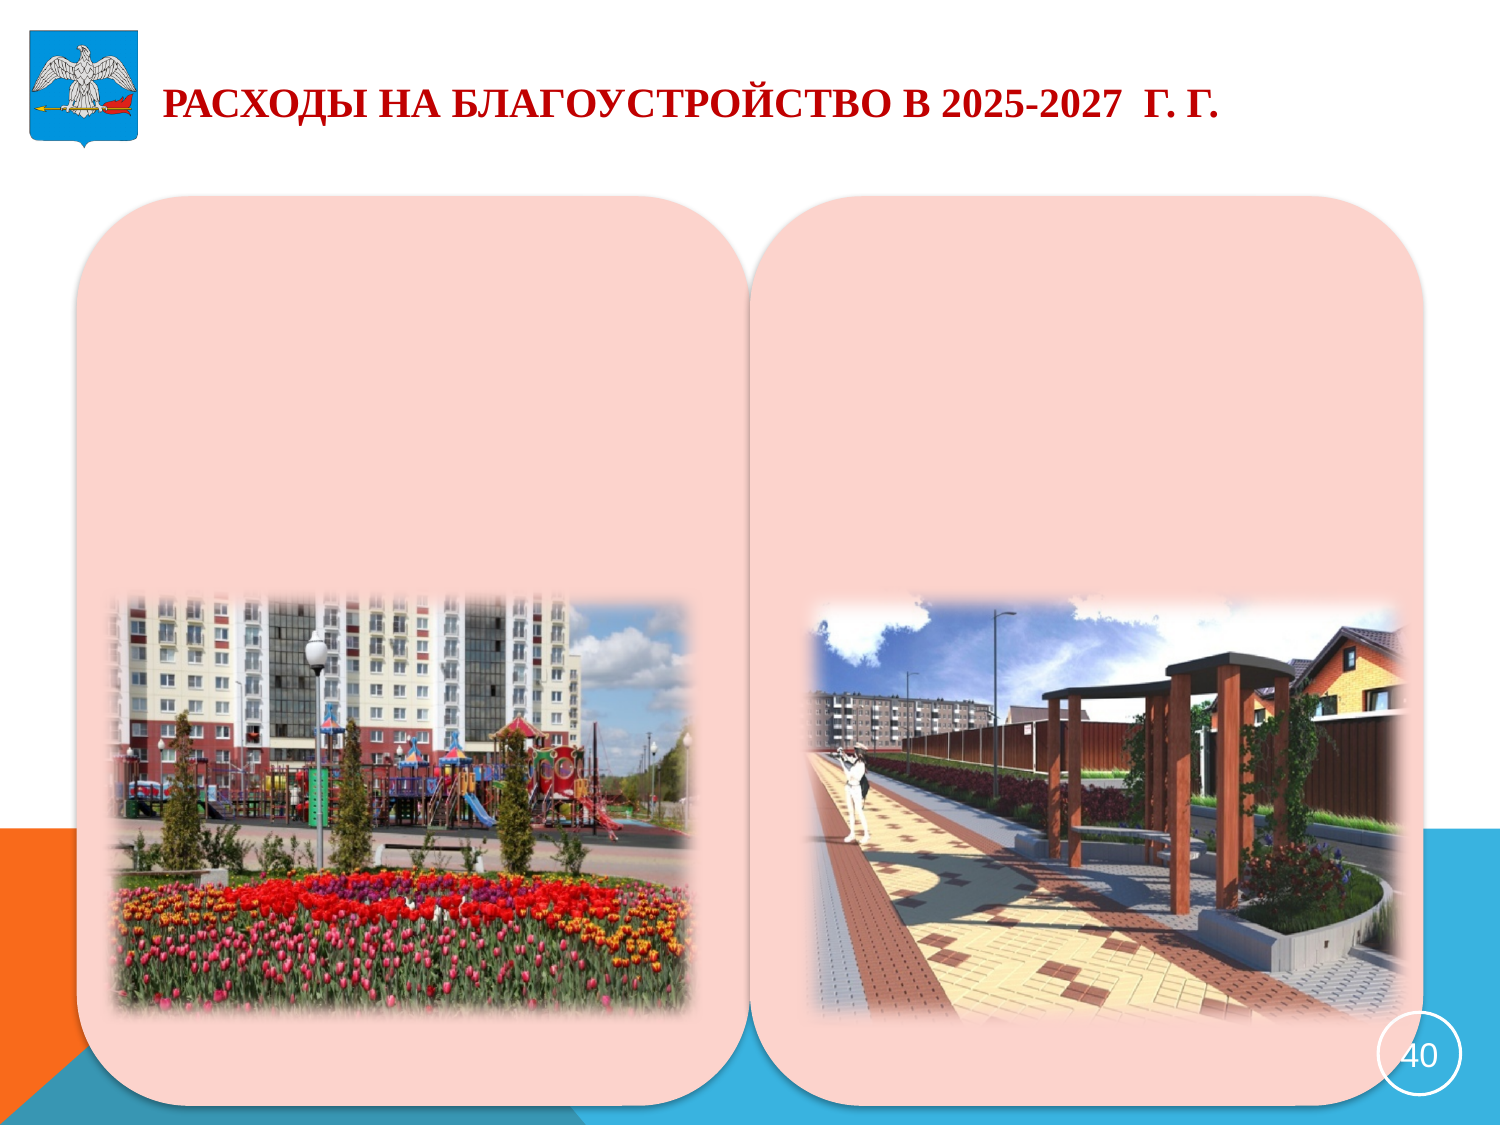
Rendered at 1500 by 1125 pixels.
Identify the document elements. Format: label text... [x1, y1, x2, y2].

title Расходы на благоустройство в 2025-2027 г. г. [147, 7, 1400, 194]
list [76, 195, 1424, 1107]
slide_number 40 [1427, 1011, 1463, 1096]
picture [100, 587, 703, 1025]
picture [29, 134, 138, 150]
picture [796, 585, 1412, 1028]
picture [33, 46, 135, 117]
